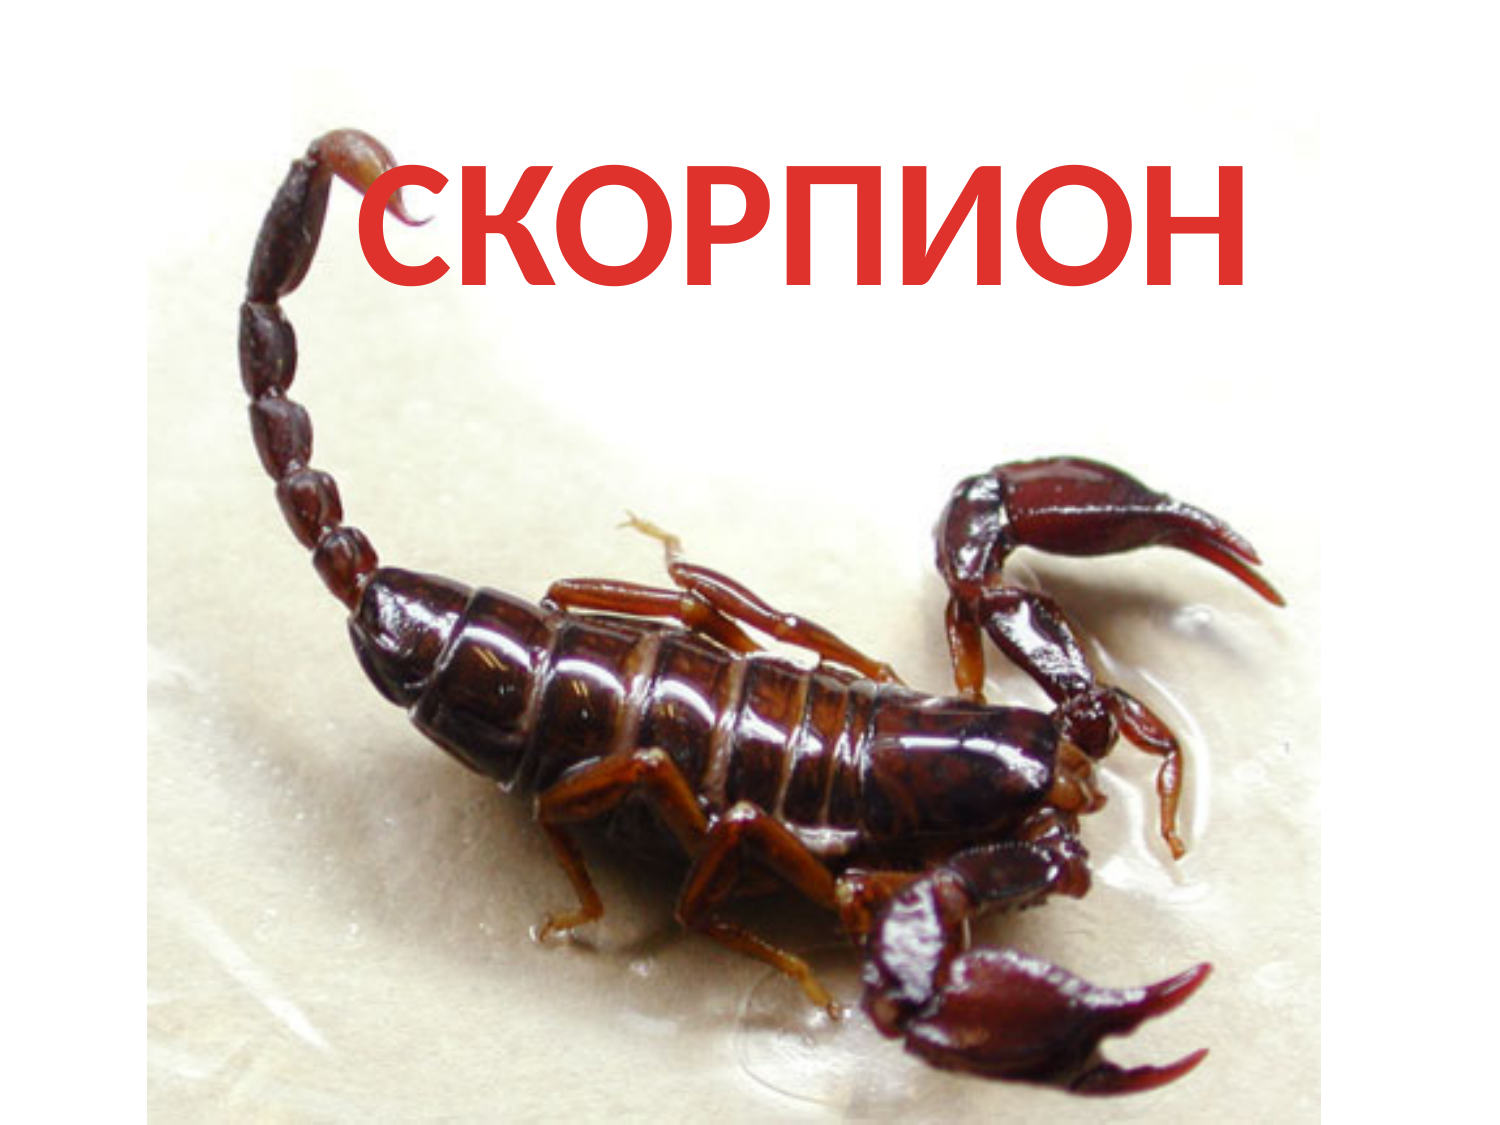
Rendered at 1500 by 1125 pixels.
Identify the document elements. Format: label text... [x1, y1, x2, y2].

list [147, 68, 1321, 1125]
title СКОРПИОН [109, 58, 1500, 366]
